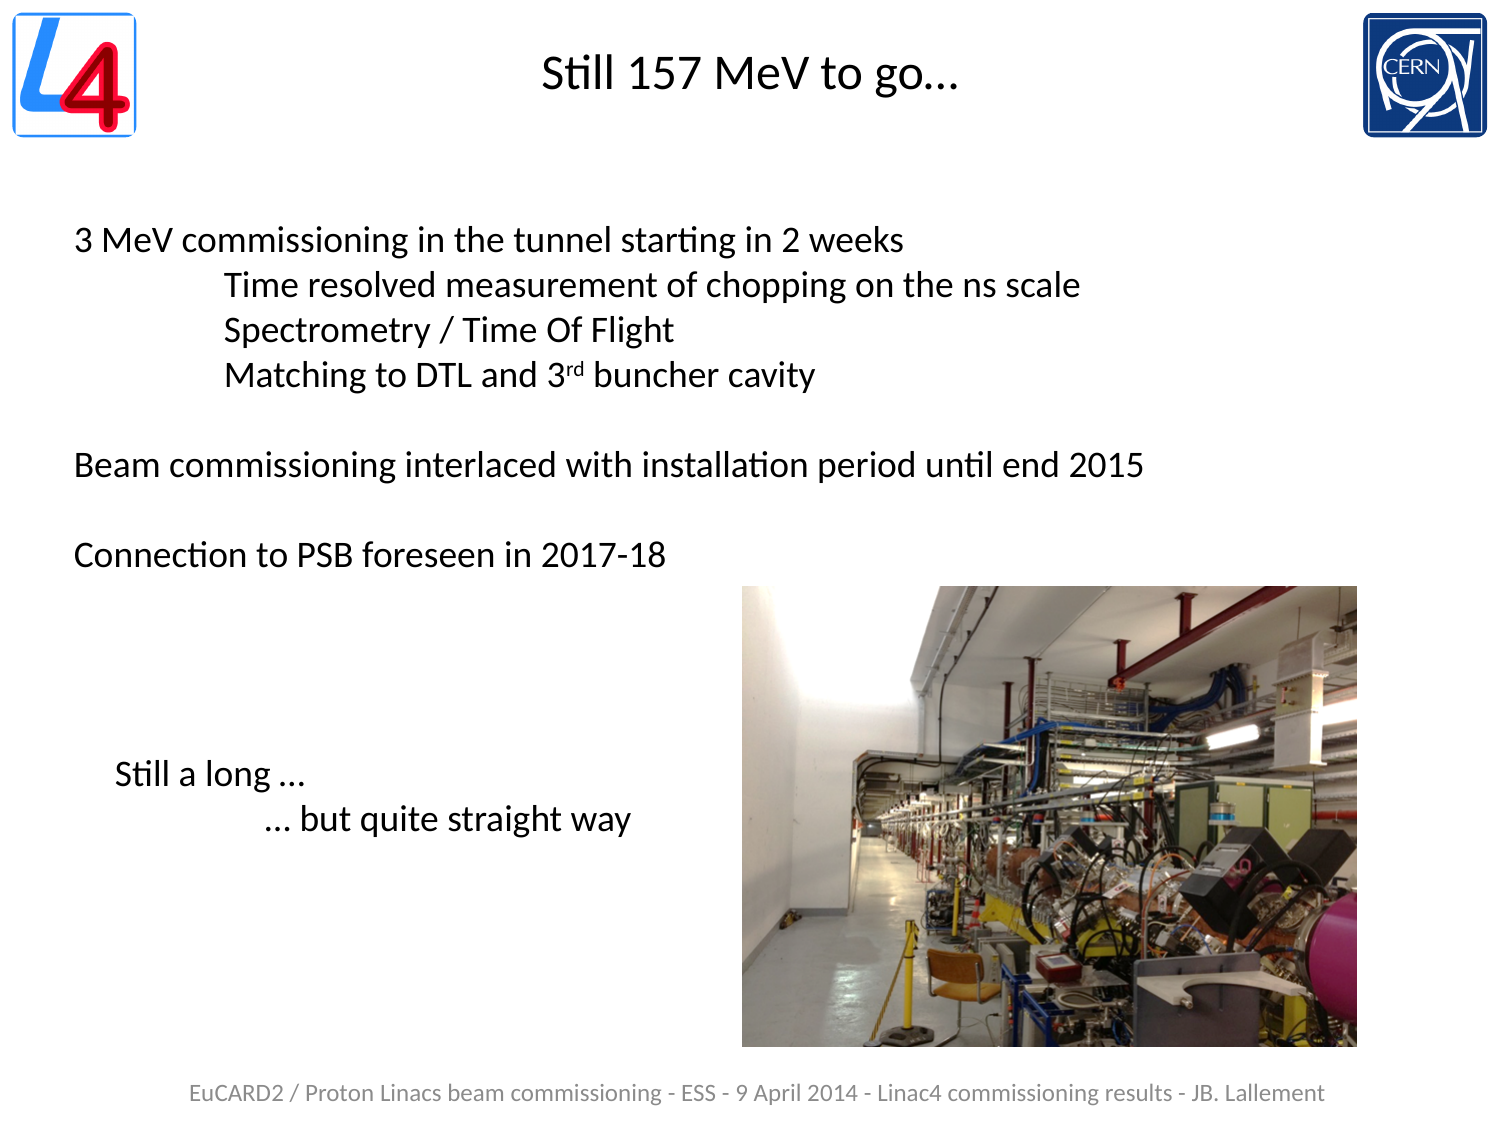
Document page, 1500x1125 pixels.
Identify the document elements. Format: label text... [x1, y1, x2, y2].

picture [12, 12, 137, 138]
footer EuCARD2 / Proton Linacs beam commissioning - ESS - 9 April 2014 - Linac4 commissioning results - JB. Lallement [105, 1061, 1412, 1122]
picture [1362, 12, 1488, 138]
text_box 3 MeV commissioning in the tunnel starting in 2 weeks Time resolved measurement of chopping on the ns scale Spectrometry / Time Of Flight Matching to DTL and 3rd buncher cavity Beam commissioning interlaced with installation period until end 2015 Connection to PSB foreseen in 2017-18 [58, 208, 1442, 583]
text_box Still a long … … but quite straight way [100, 741, 715, 846]
picture [742, 585, 1357, 1047]
text_box Still 157 MeV to go… [147, 32, 1353, 108]
